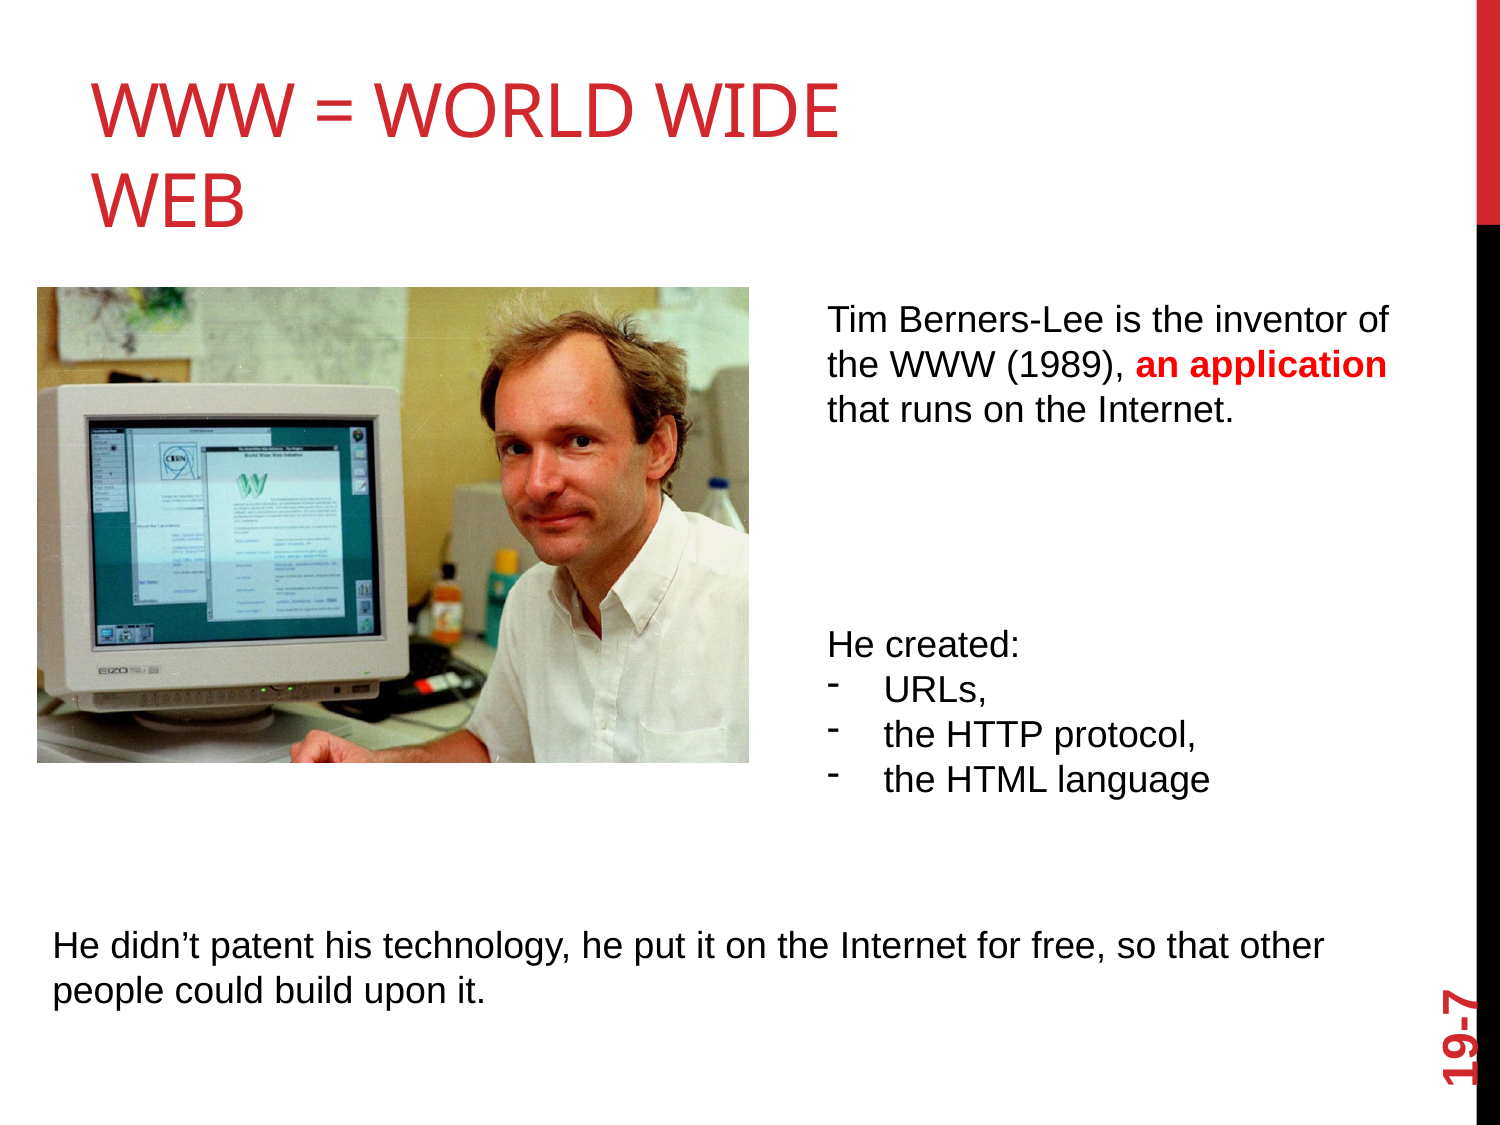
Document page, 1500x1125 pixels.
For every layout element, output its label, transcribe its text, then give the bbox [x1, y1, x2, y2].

picture [36, 286, 749, 763]
text_box Tim Berners-Lee is the inventor of the WWW (1989), an application that runs on the Internet. [812, 287, 1425, 438]
slide_number 19-7 [1427, 887, 1488, 1104]
title WWW = World Wide Web [75, 25, 1025, 250]
text_box He didn’t patent his technology, he put it on the Internet for free, so that other people could build upon it. [37, 913, 1438, 1019]
text_box He created: URLs, the HTTP protocol, the HTML language [812, 612, 1425, 808]
